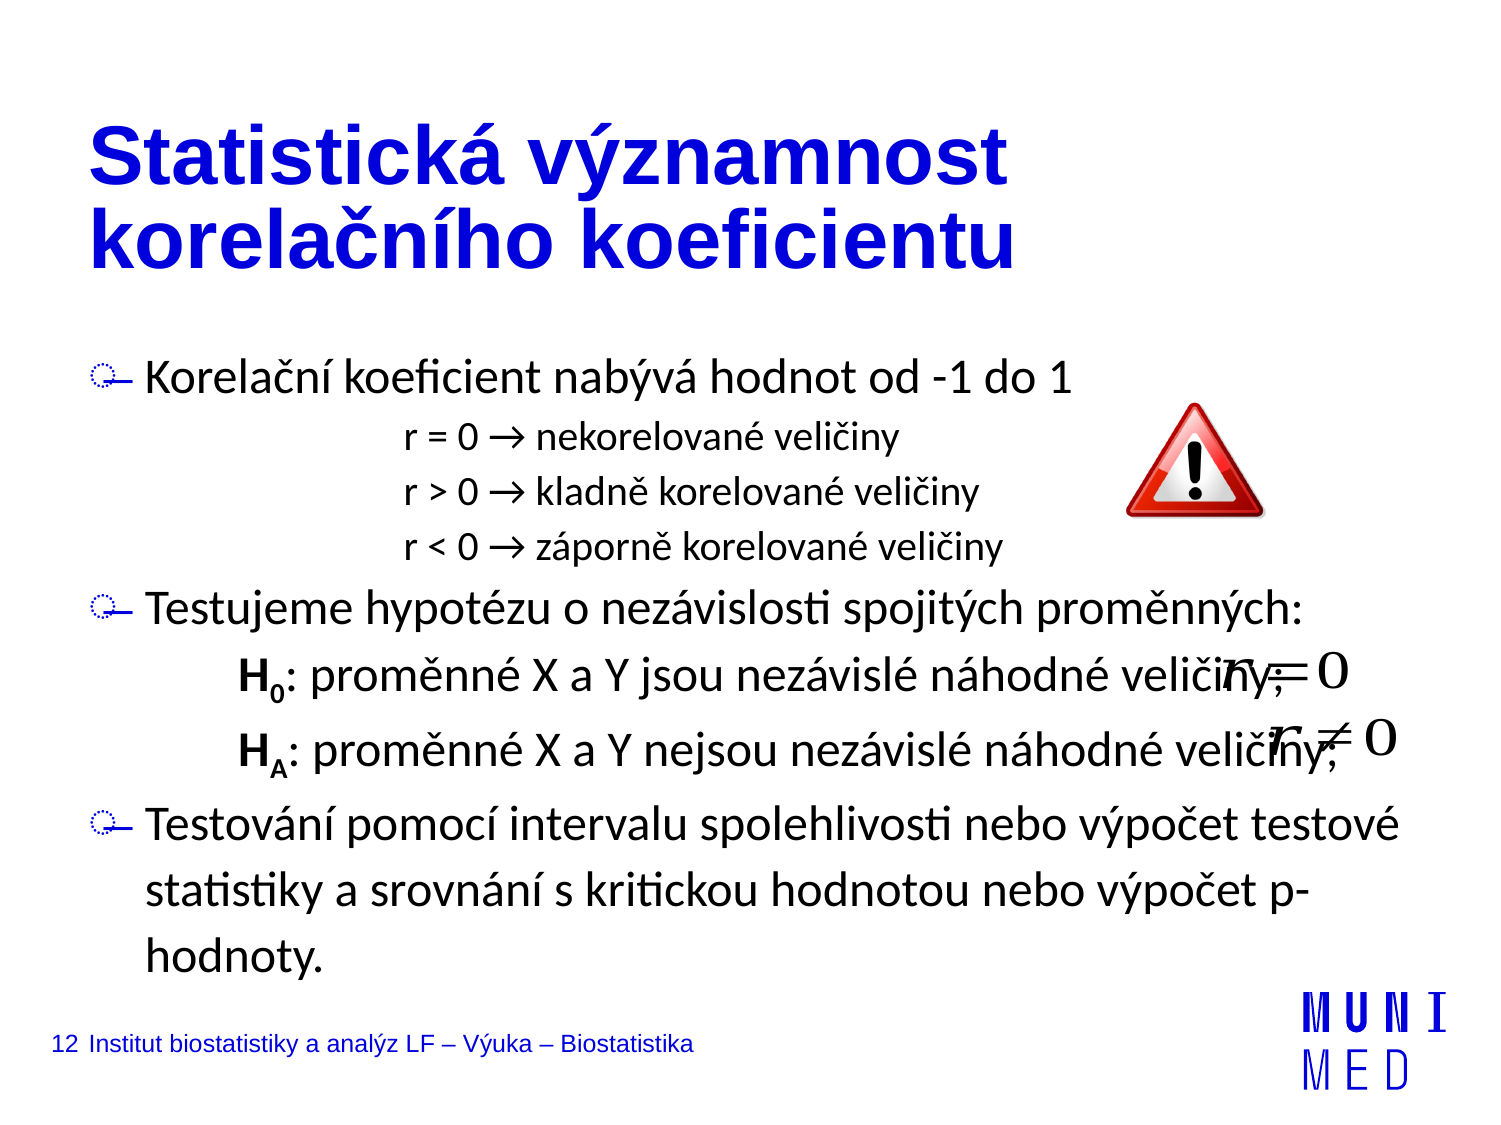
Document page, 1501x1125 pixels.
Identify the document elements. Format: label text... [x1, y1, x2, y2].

footer Institut biostatistiky a analýz LF – Výuka – Biostatistika [88, 1021, 1064, 1063]
slide_number 12 [50, 1021, 82, 1063]
title Statistická významnost korelačního koeficientu [88, 118, 1412, 193]
picture [1123, 399, 1266, 519]
list Korelační koeficient nabývá hodnot od -1 do 1 r = 0 → nekorelované veličiny r > 0 → kladně korelované veličiny r < 0 → záporně korelované veličiny Testujeme hypotézu o nezávislosti spojitých proměnných: H0: proměnné X a Y jsou nezávislé náhodné veličiny; HA: proměnné X a Y nejsou nezávislé náhodné veličiny; Testování pomocí intervalu spolehlivosti nebo výpočet testové statistiky a srovnání s kritickou hodnotou nebo výpočet p-hodnoty. [88, 277, 1412, 957]
